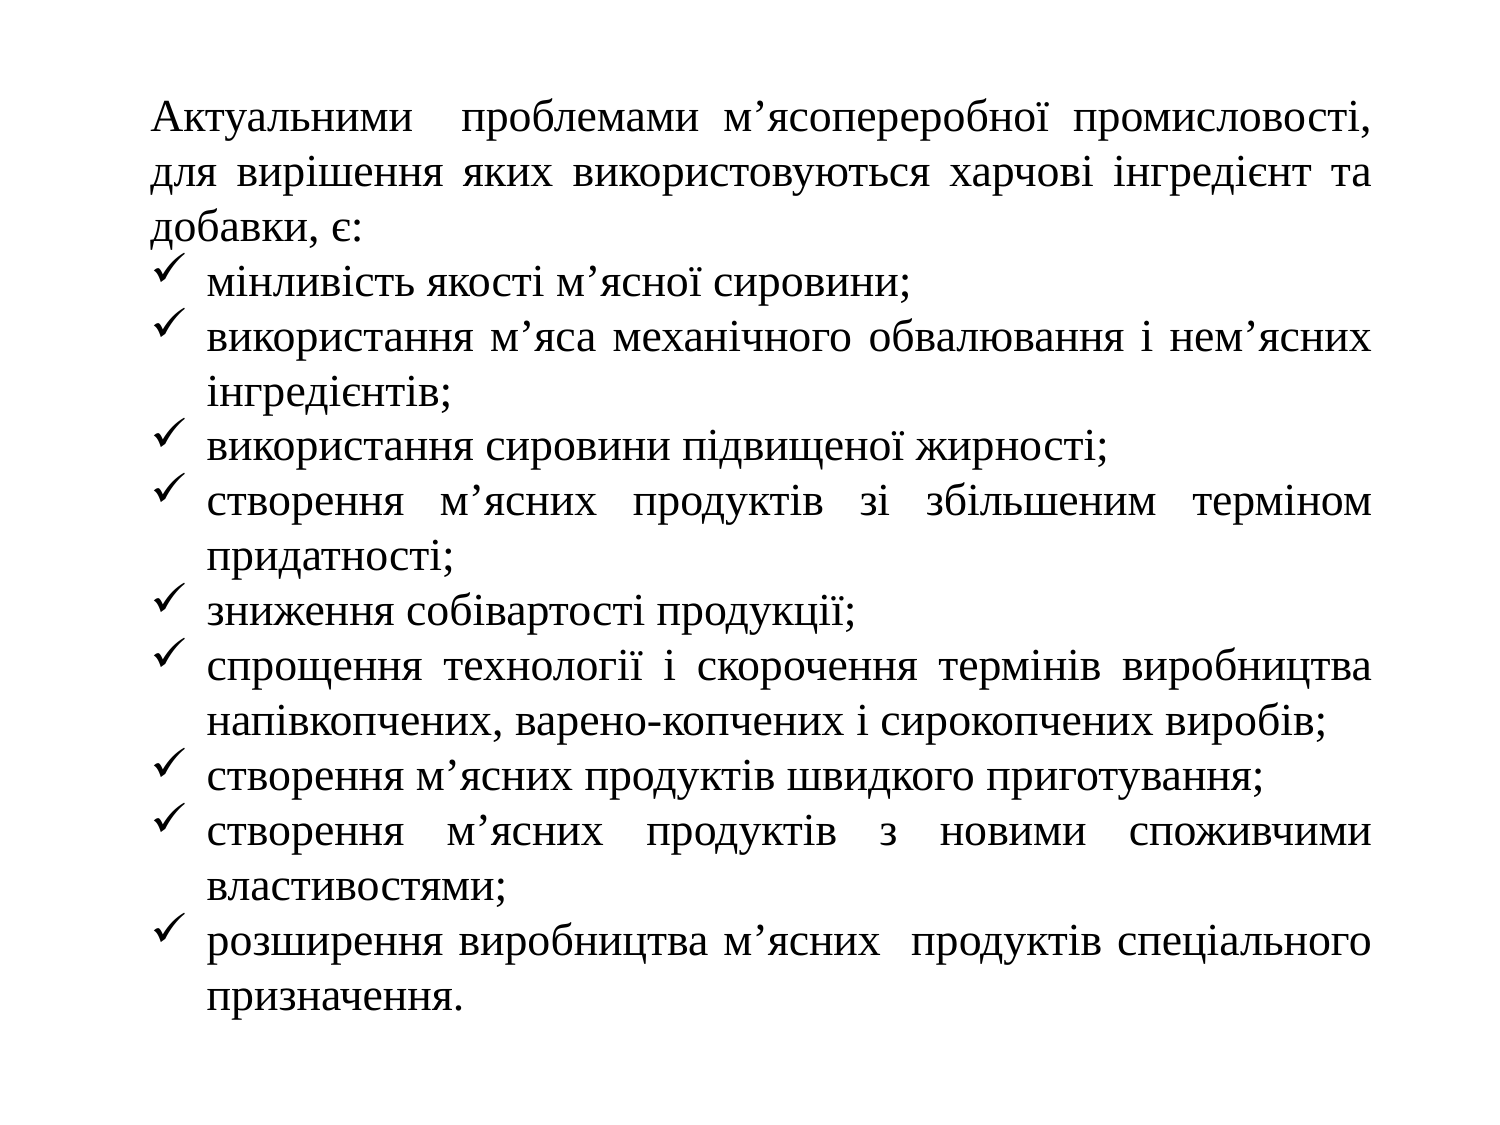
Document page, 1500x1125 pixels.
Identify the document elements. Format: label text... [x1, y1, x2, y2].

text_box Актуальними проблемами м’ясопереробної промисловості, для вирішення яких використовуються харчові інгредієнт та добавки, є: мінливість якості м’ясної сировини; використання м’яса механічного обвалювання і нем’ясних інгредієнтів; використання сировини підвищеної жирності; створення м’ясних продуктів зі збільшеним терміном придатності; зниження собівартості продукції; спрощення технології і скорочення термінів виробництва напівкопчених, варено-копчених і сирокопчених виробів; створення м’ясних продуктів швидкого приготування; створення м’ясних продуктів з новими споживчими властивостями; розширення виробництва м’ясних продуктів спеціального призначення. [135, 77, 1388, 1028]
